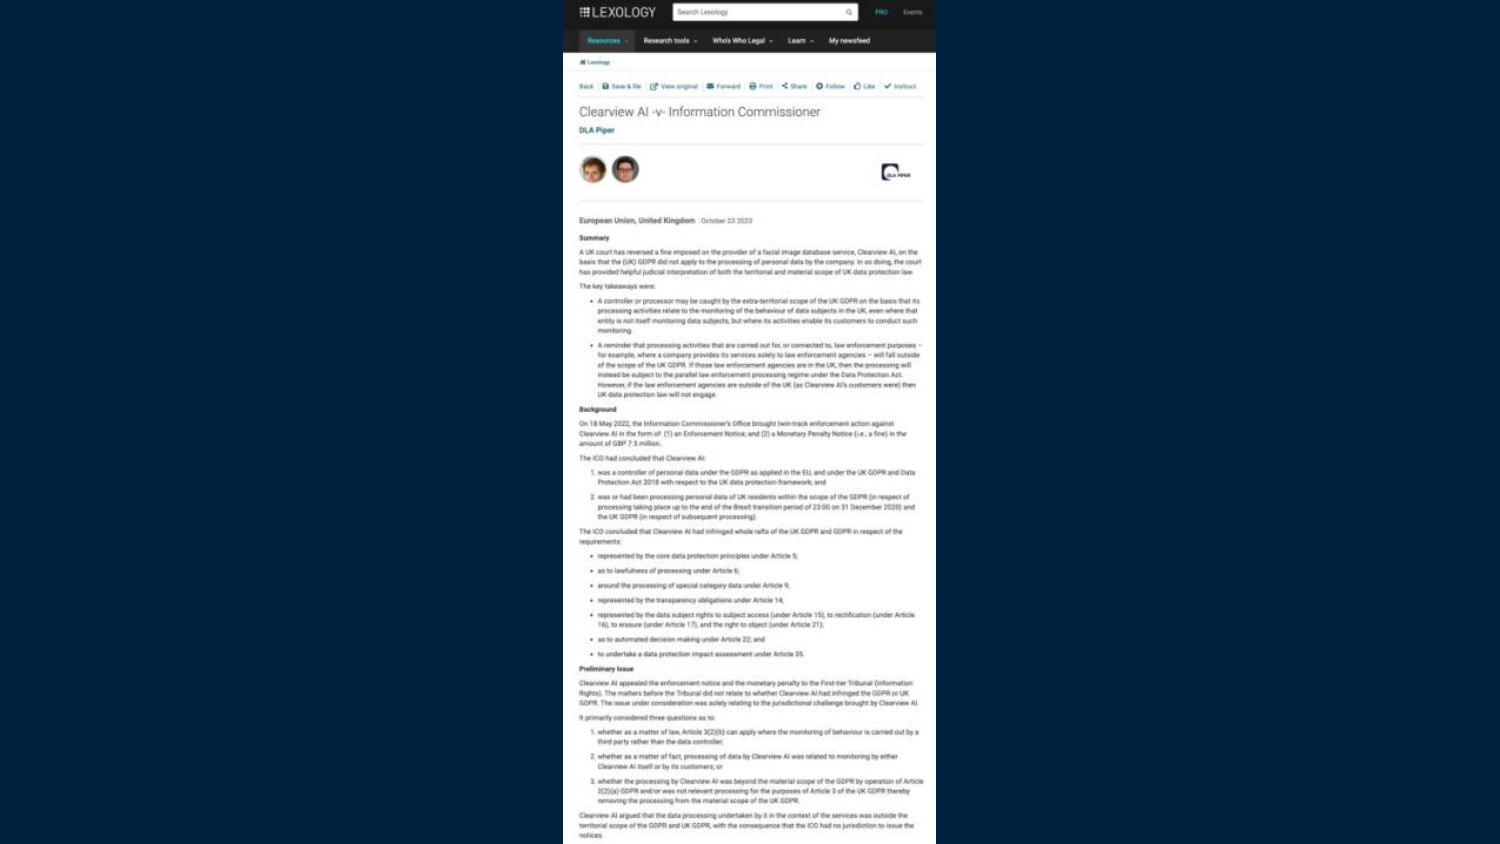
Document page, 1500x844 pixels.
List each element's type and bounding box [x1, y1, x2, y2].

picture [563, 0, 937, 844]
